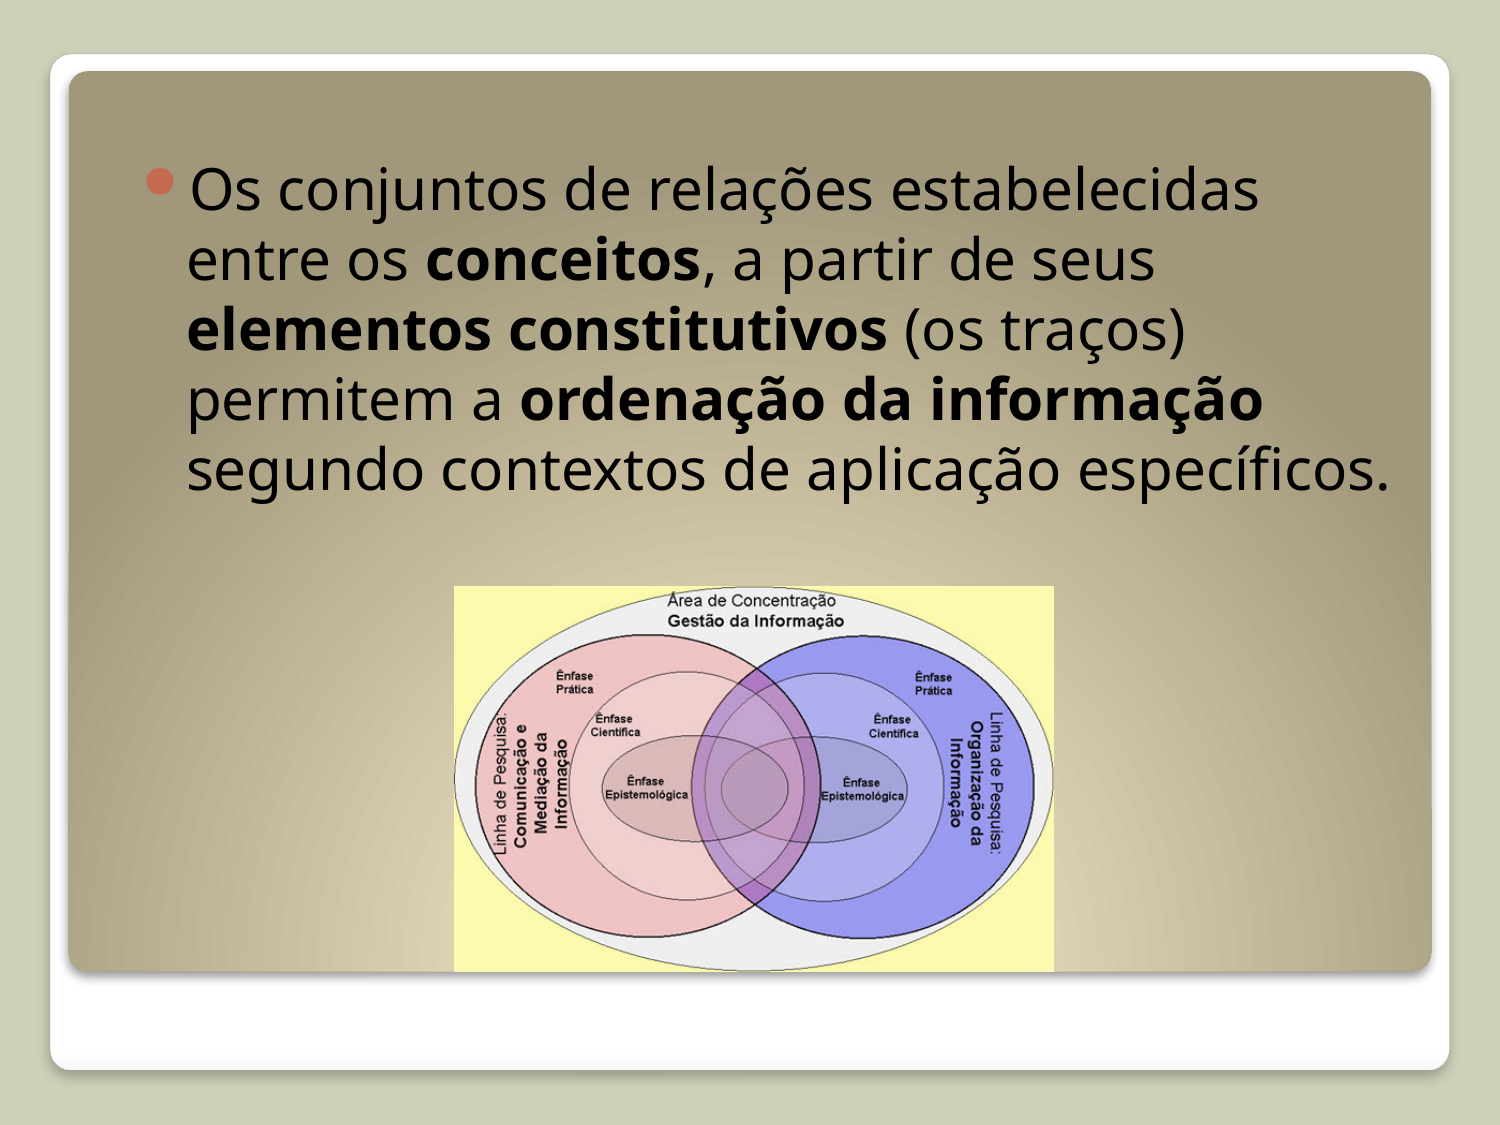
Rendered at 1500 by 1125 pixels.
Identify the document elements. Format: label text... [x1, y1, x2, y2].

picture [454, 585, 1054, 972]
list Os conjuntos de relações estabelecidas entre os conceitos, a partir de seus elementos constitutivos (os traços) permitem a ordenação da informação segundo contextos de aplicação específicos. [112, 137, 1436, 1000]
